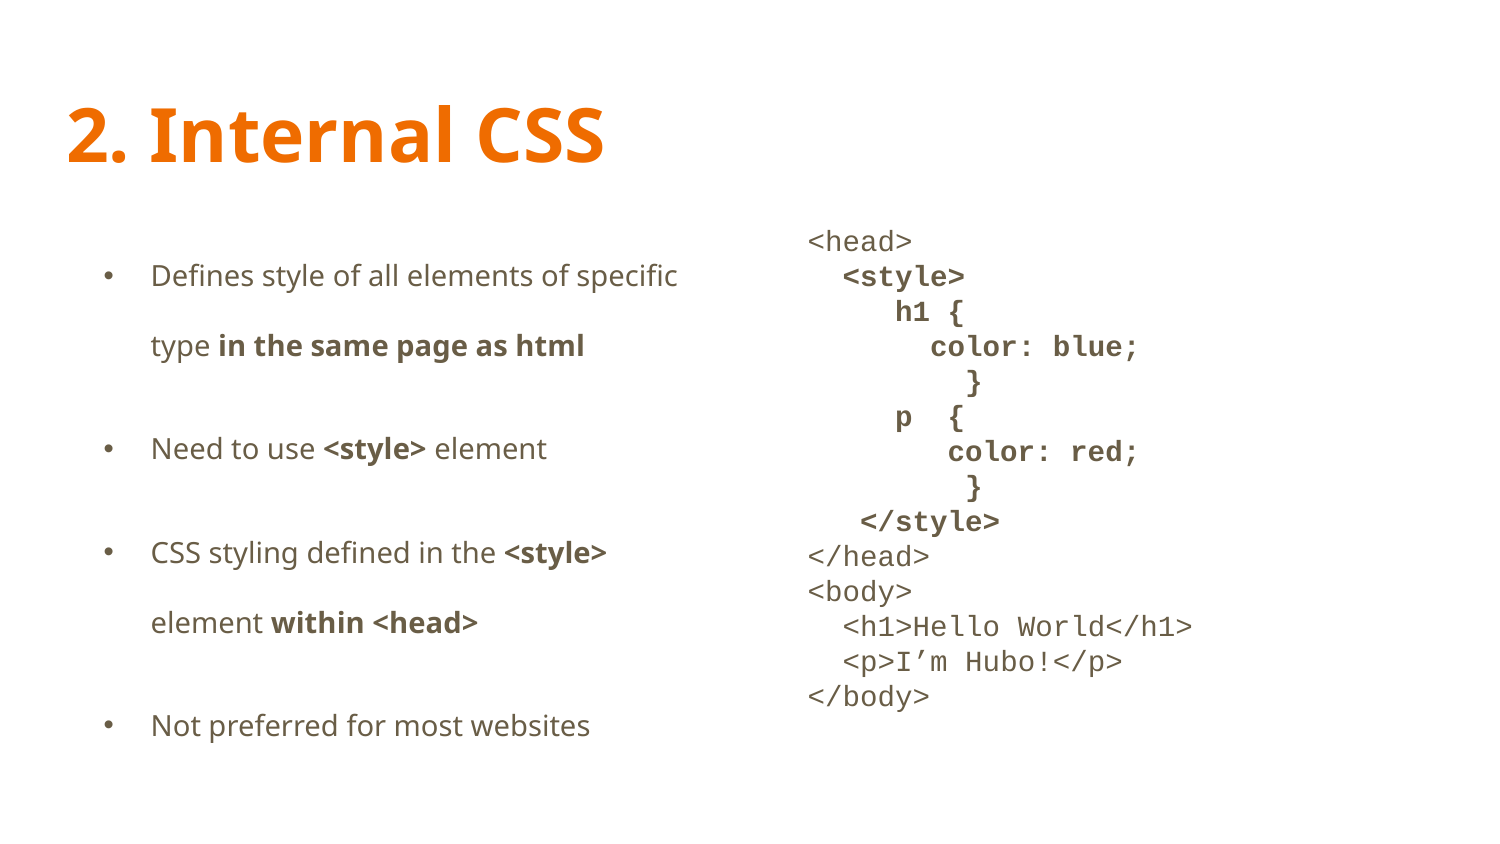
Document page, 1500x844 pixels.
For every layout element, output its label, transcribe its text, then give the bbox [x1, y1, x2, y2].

list <head> <style> h1 { color: blue; } p { color: red; } </style> </head> <body> <h1>Hello World</h1> <p>I’m Hubo!</p> </body> [792, 207, 1449, 750]
list Defines style of all elements of specific type in the same page as html Need to use <style> element CSS styling defined in the <style> element within <head> Not preferred for most websites [51, 207, 708, 750]
title 2. Internal CSS [51, 72, 1449, 189]
